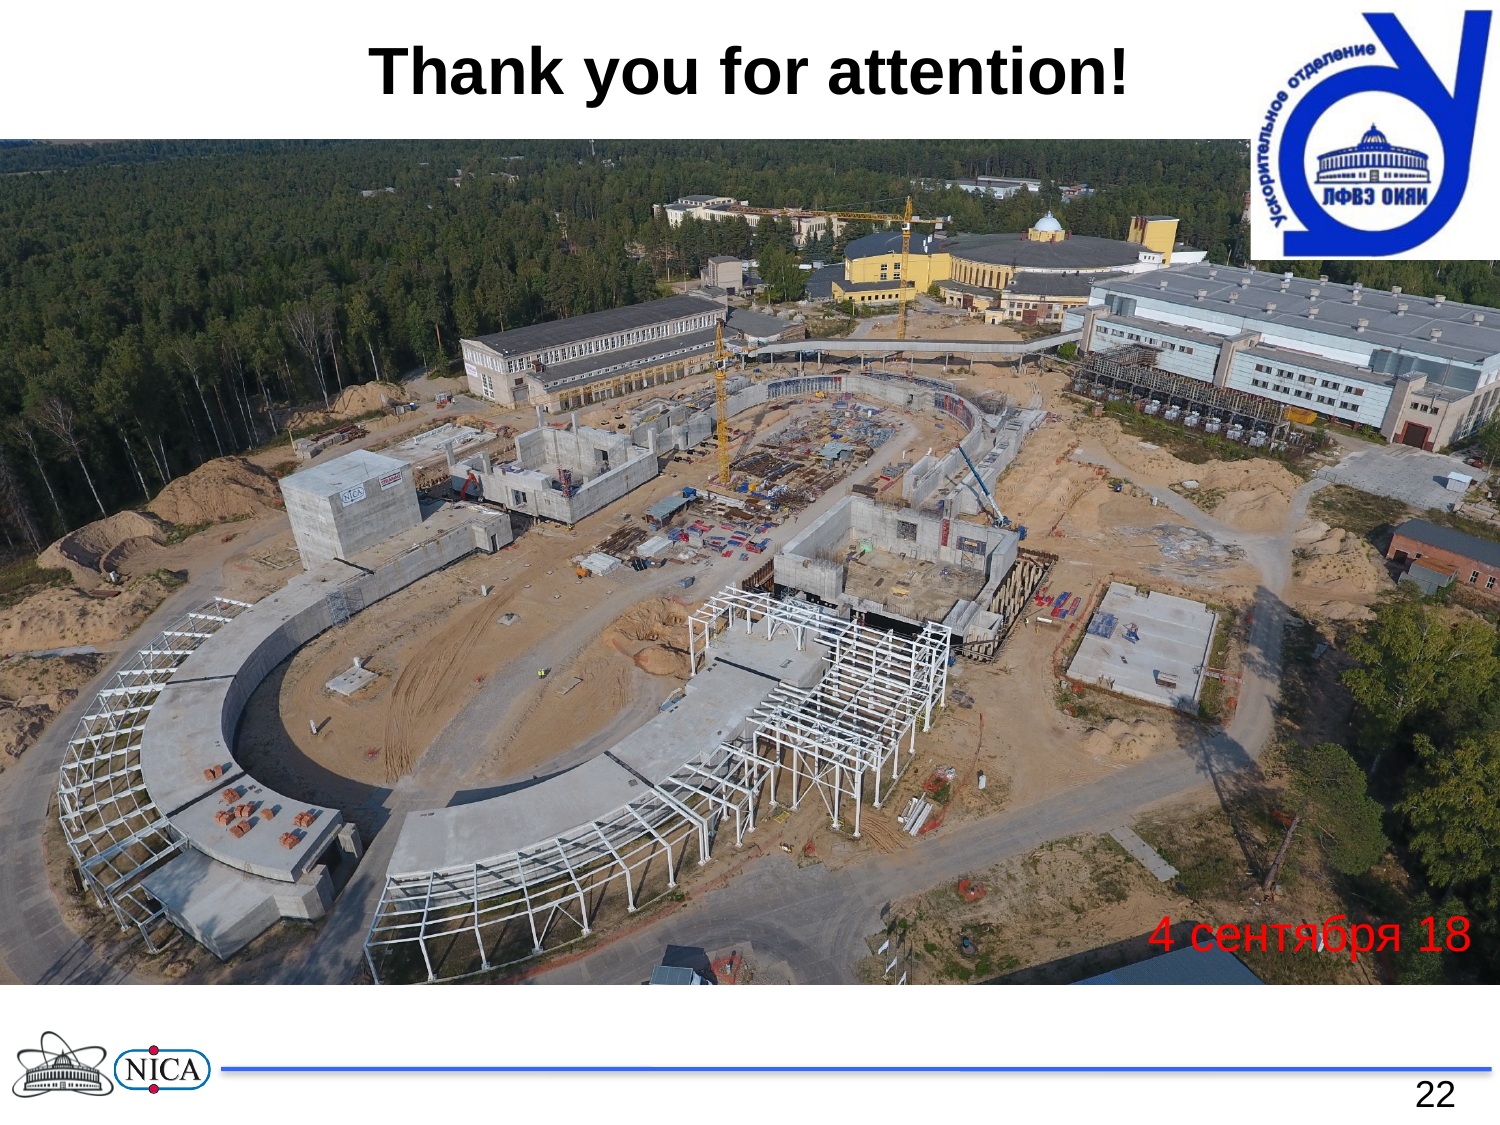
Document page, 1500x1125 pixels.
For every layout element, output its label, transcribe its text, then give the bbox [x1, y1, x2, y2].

text_box Thank you for attention! [0, 20, 1245, 115]
picture [0, 9, 1500, 985]
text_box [12, 1030, 1492, 1098]
text_box 22 [1400, 1062, 1500, 1123]
